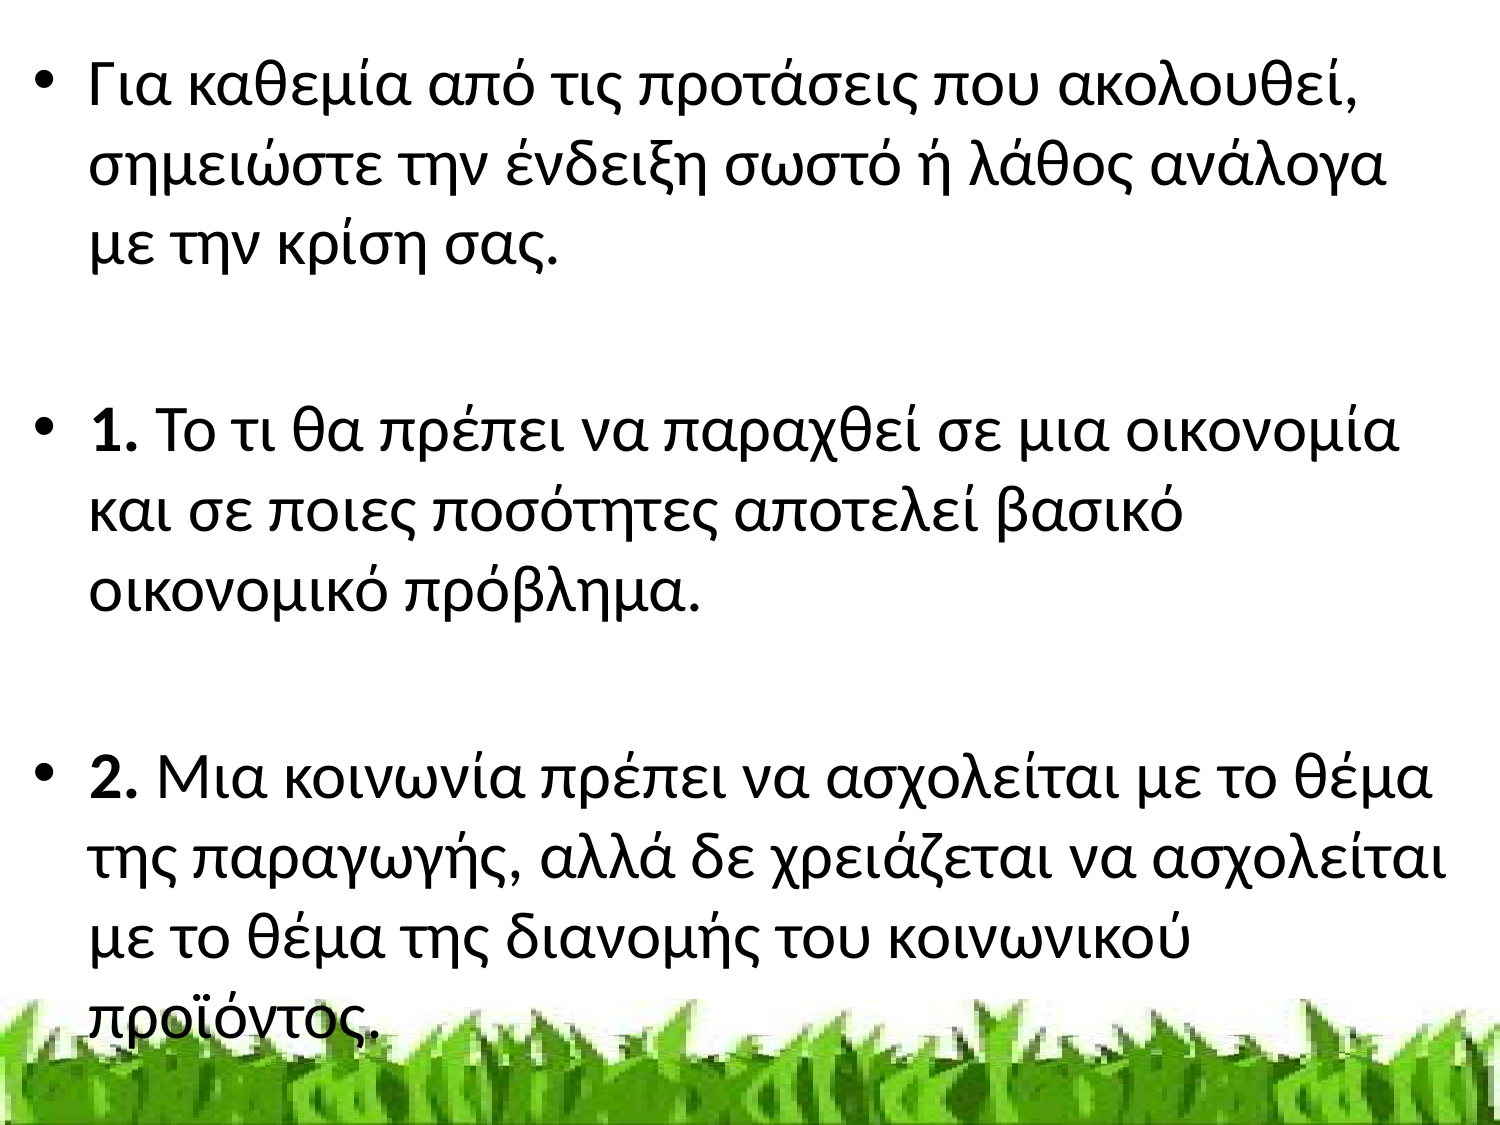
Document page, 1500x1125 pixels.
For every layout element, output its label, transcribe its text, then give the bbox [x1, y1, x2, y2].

picture [0, 999, 1500, 1125]
list Για καθεμία από τις προτάσεις που ακολουθεί, σημειώστε την ένδειξη σωστό ή λάθος ανάλογα με την κρίση σας. 1. Το τι θα πρέπει να παραχθεί σε μια οικονομία και σε ποιες ποσότητες αποτελεί βασικό οικονομικό πρόβλημα. 2. Μια κοινωνία πρέπει να ασχολείται με το θέμα της παραγωγής, αλλά δε χρειάζεται να ασχολείται με το θέμα της διανομής του κοινωνικού προϊόντος. [17, 30, 1483, 997]
